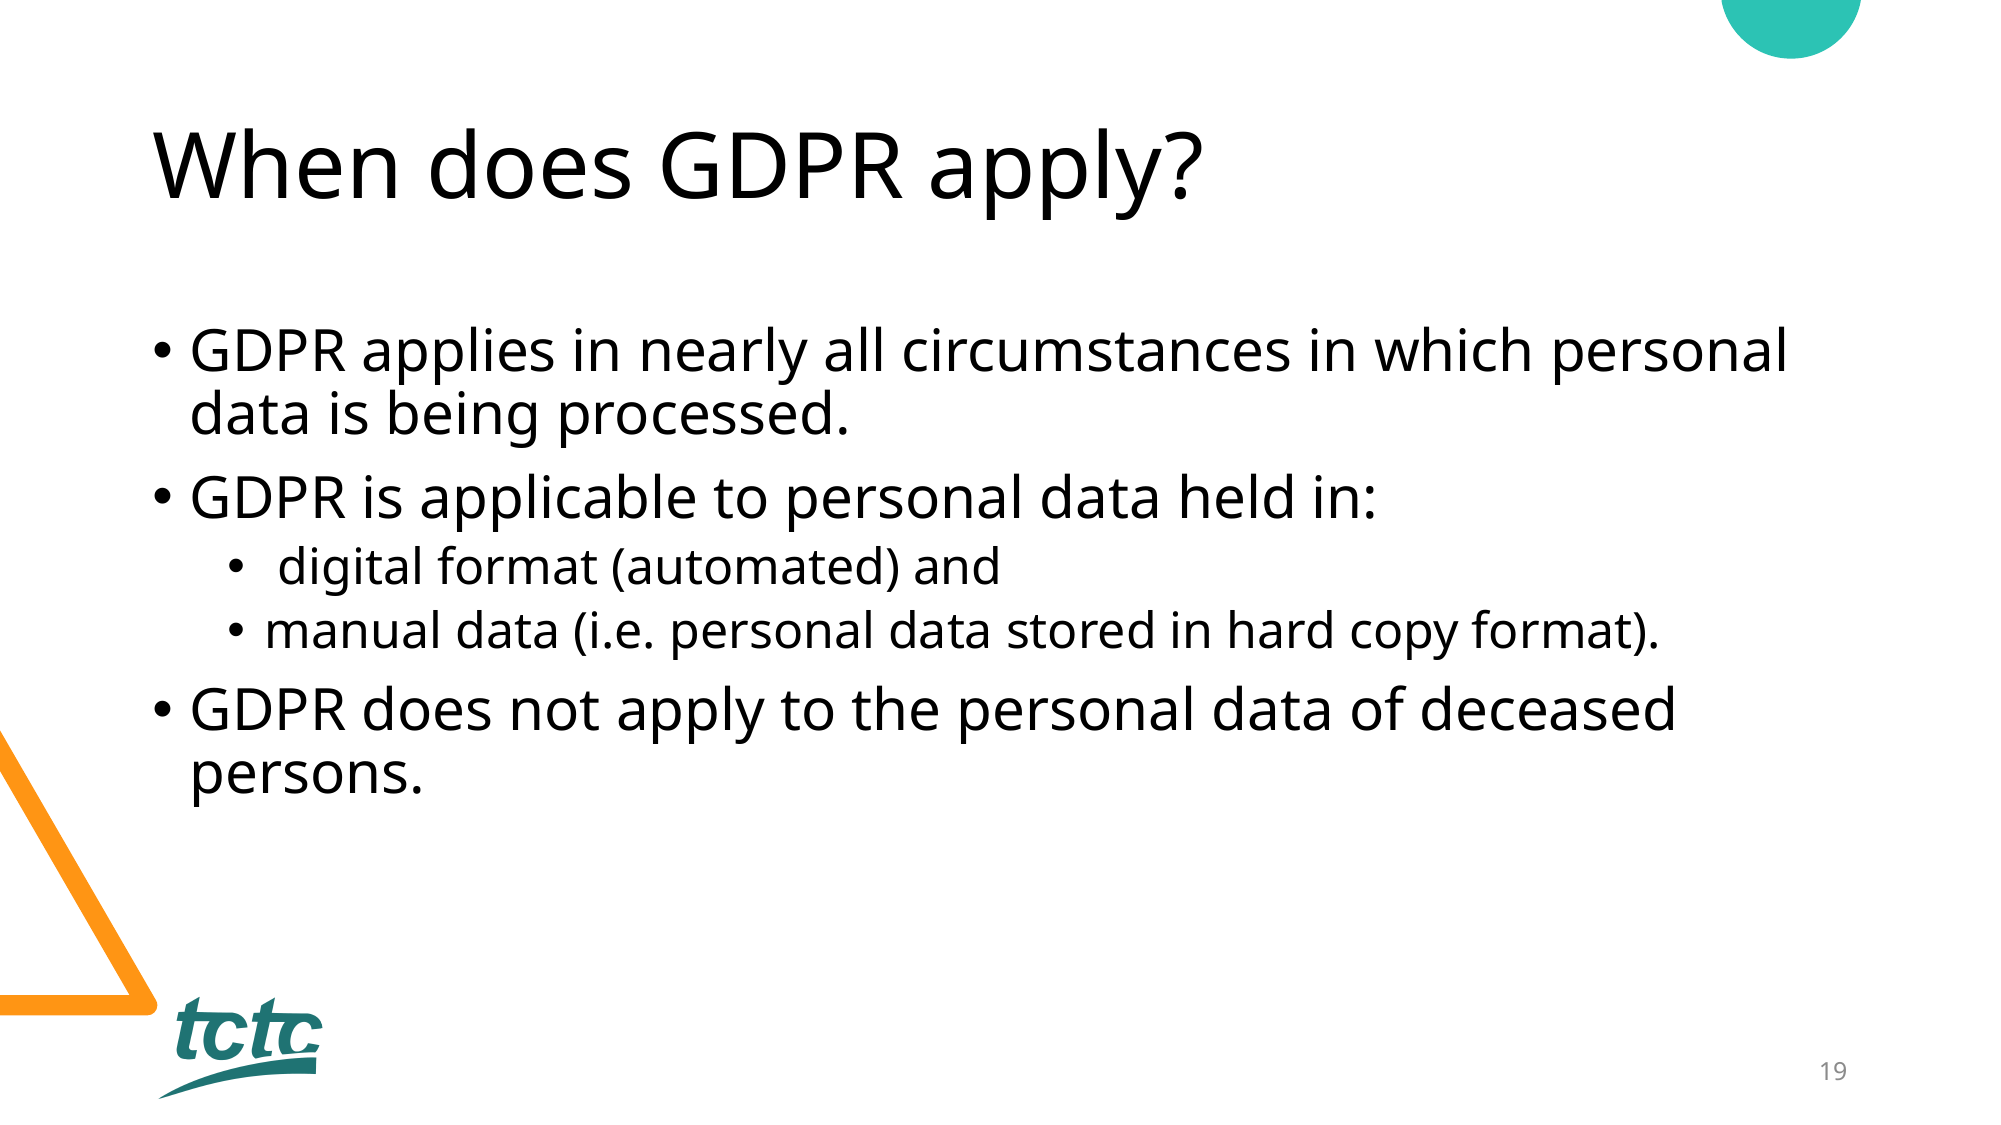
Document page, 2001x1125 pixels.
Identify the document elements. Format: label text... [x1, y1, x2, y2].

slide_number 19 [1412, 1042, 1863, 1103]
title When does GDPR apply? [137, 59, 1863, 278]
picture [157, 996, 323, 1102]
list GDPR applies in nearly all circumstances in which personal data is being processed. GDPR is applicable to personal data held in: digital format (automated) and manual data (i.e. personal data stored in hard copy format). GDPR does not apply to the personal data of deceased persons. [137, 313, 1863, 947]
